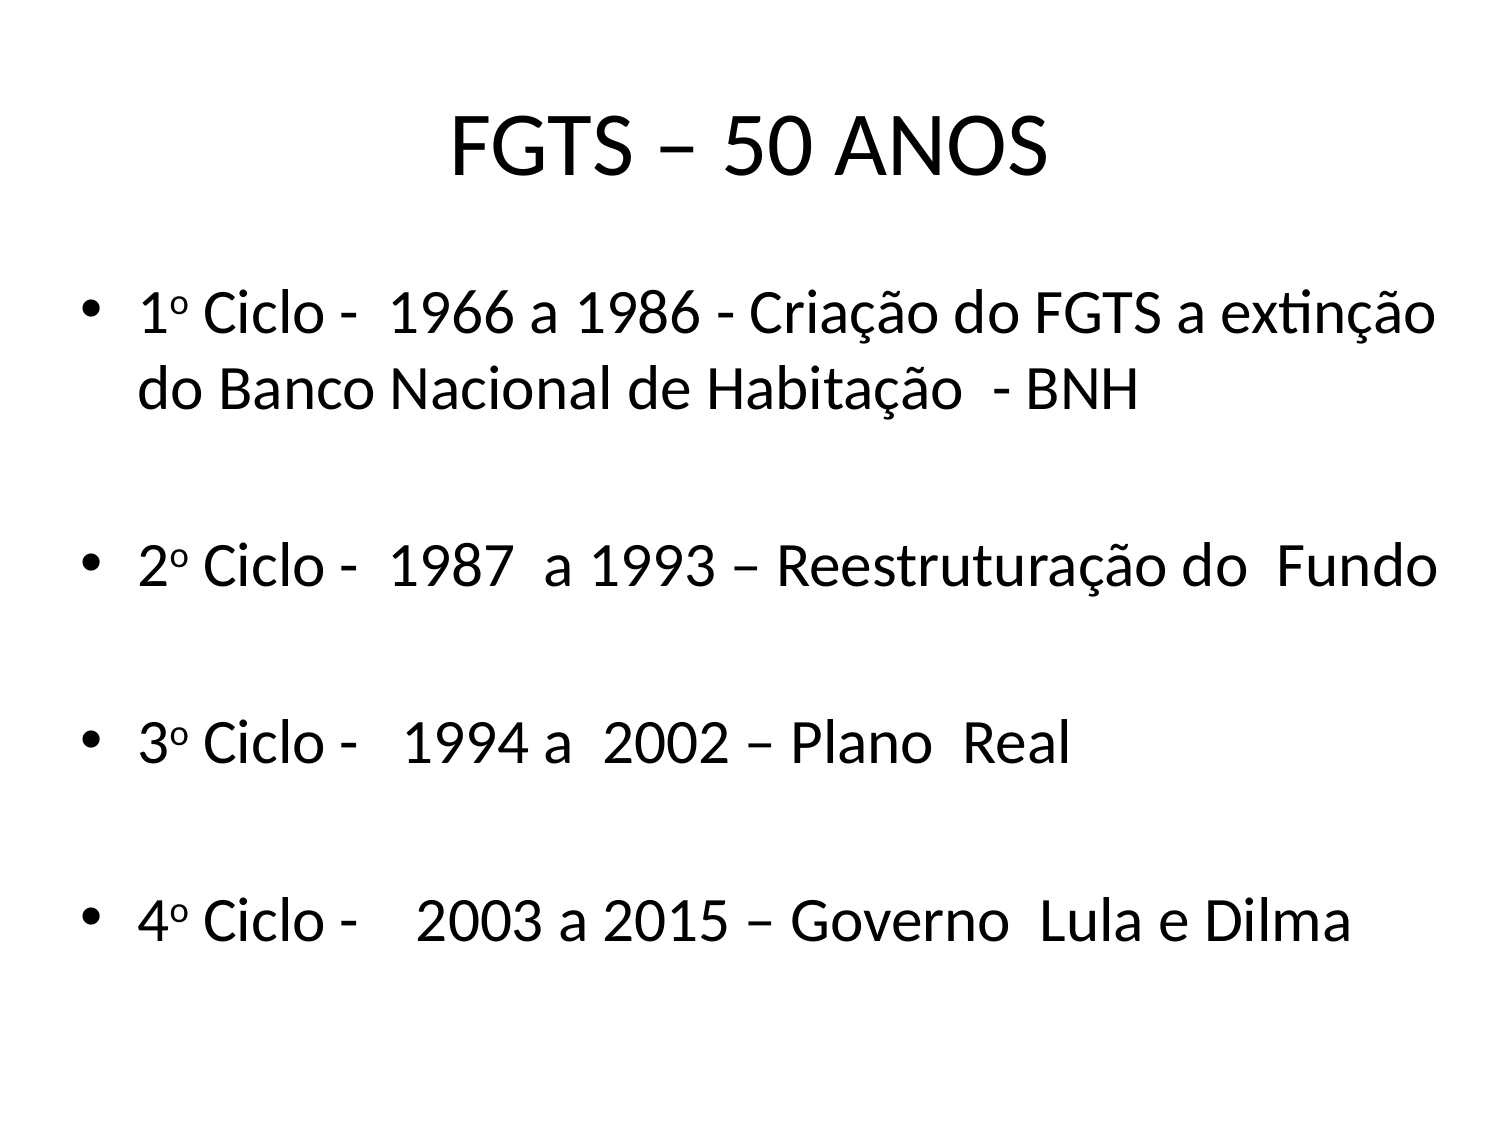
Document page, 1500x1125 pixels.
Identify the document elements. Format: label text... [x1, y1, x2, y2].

list 1o Ciclo - 1966 a 1986 - Criação do FGTS a extinção do Banco Nacional de Habitação - BNH 2o Ciclo - 1987 a 1993 – Reestruturação do Fundo 3o Ciclo - 1994 a 2002 – Plano Real 4o Ciclo - 2003 a 2015 – Governo Lula e Dilma [64, 262, 1471, 1005]
title FGTS – 50 ANOS [75, 45, 1425, 233]
